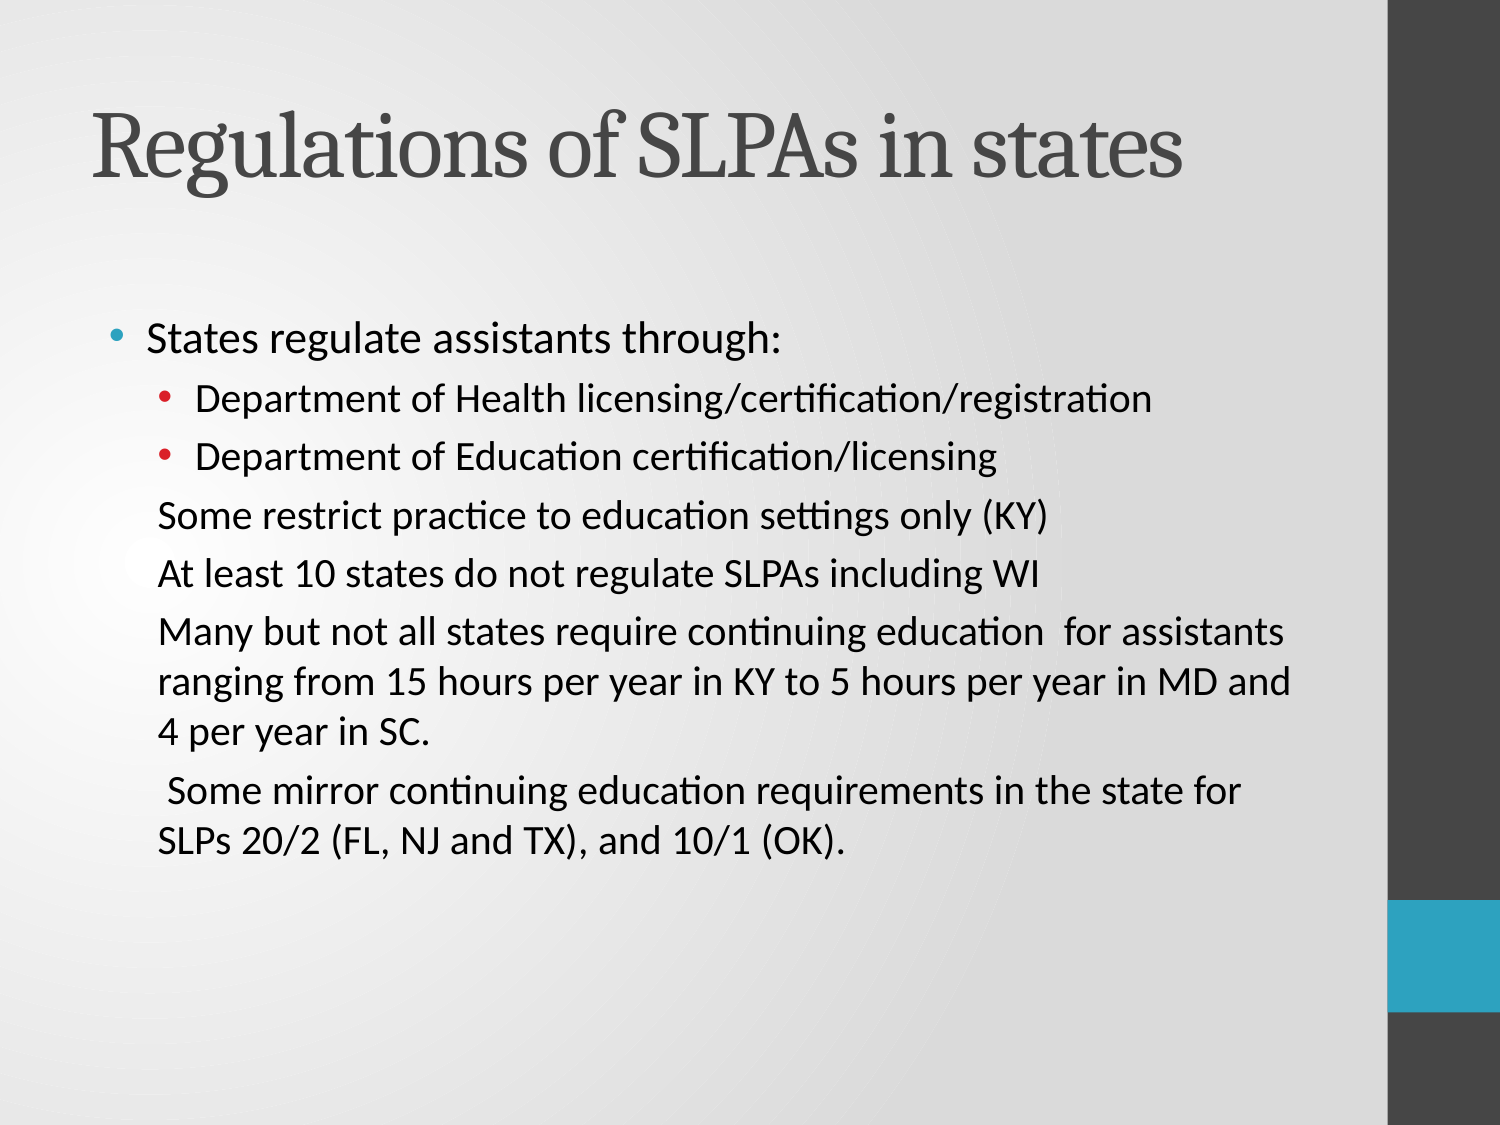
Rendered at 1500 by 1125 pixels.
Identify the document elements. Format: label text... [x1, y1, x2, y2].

list States regulate assistants through: Department of Health licensing/certification/registration Department of Education certification/licensing Some restrict practice to education settings only (KY) At least 10 states do not regulate SLPAs including WI Many but not all states require continuing education for assistants ranging from 15 hours per year in KY to 5 hours per year in MD and 4 per year in SC. Some mirror continuing education requirements in the state for SLPs 20/2 (FL, NJ and TX), and 10/1 (OK). [75, 299, 1325, 1050]
title Regulations of SLPAs in states [75, 45, 1325, 233]
